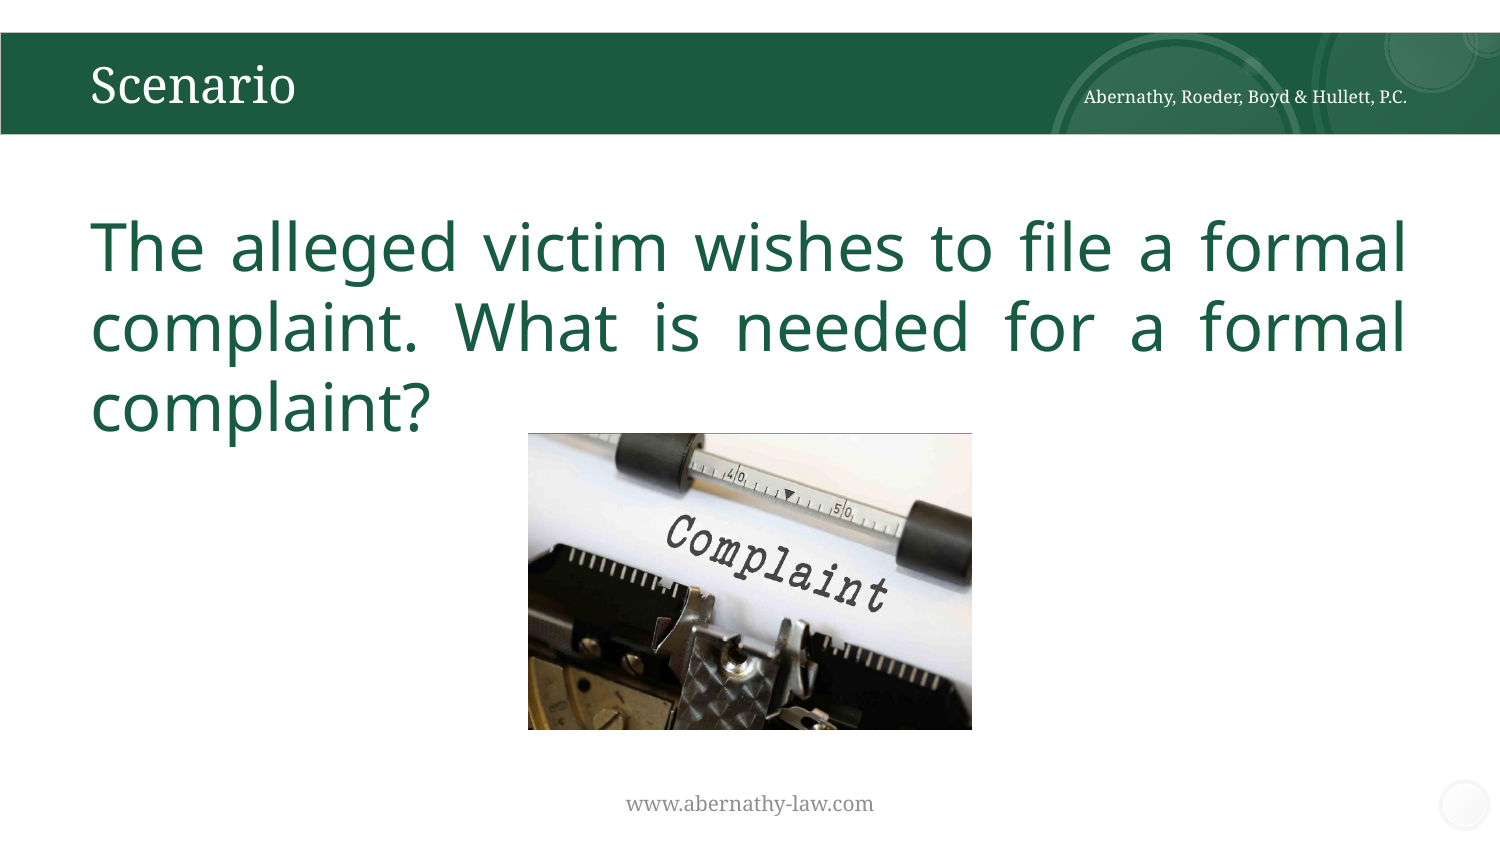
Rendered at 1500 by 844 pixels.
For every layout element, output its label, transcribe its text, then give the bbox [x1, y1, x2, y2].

picture [528, 433, 972, 730]
title Scenario [75, 33, 809, 135]
list The alleged victim wishes to file a formal complaint. What is needed for a formal complaint? [75, 197, 1425, 754]
list Abernathy, Roeder, Boyd & Hullett, P.C. [903, 55, 1424, 115]
footer www.abernathy-law.com [512, 782, 988, 827]
